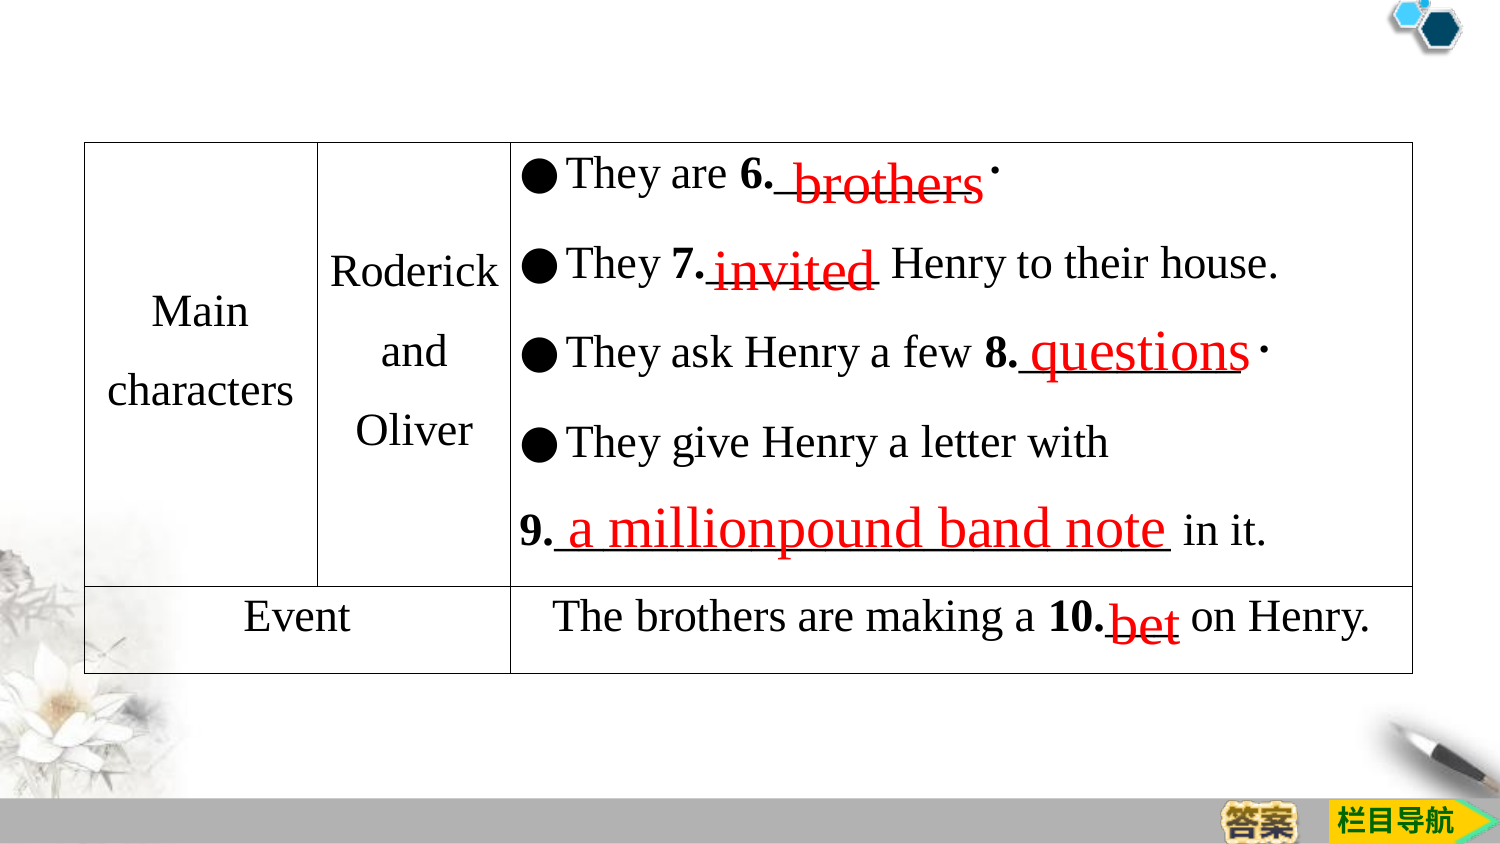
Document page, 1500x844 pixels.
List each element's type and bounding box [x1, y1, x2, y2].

picture [1329, 800, 1500, 844]
picture [1219, 799, 1301, 844]
picture [0, 0, 1500, 798]
text_box [54, 141, 1445, 700]
